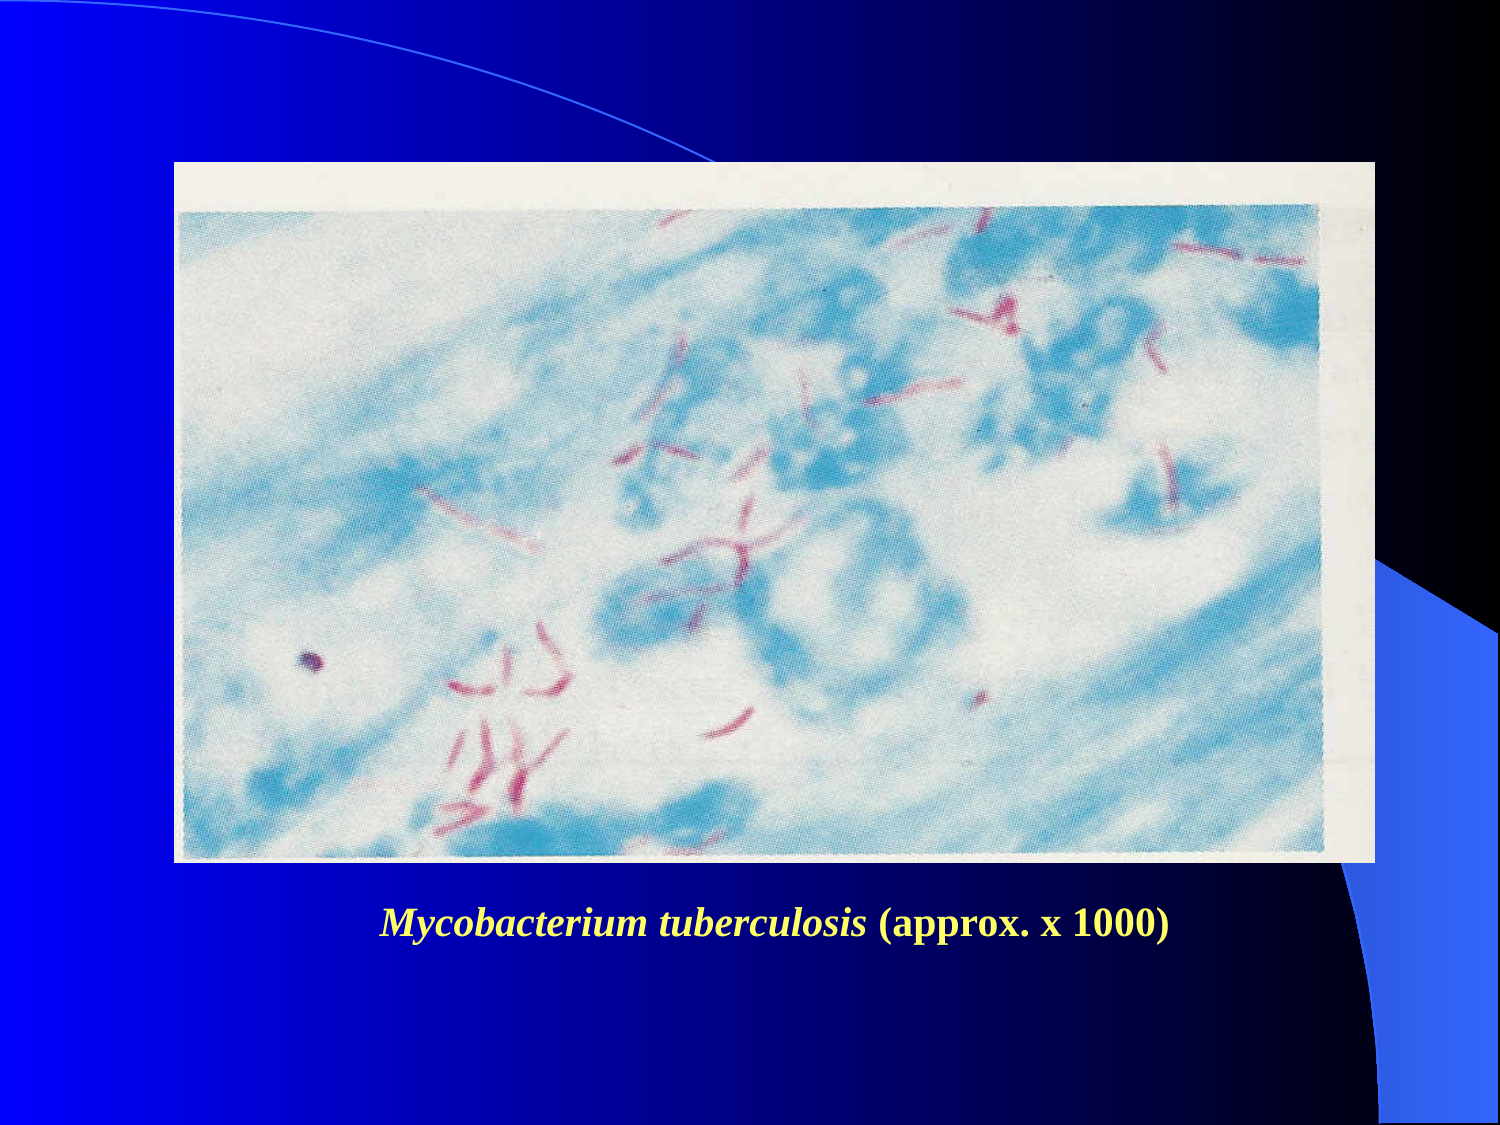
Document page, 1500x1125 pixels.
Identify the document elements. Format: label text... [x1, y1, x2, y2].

picture [174, 162, 1376, 863]
text_box Mycobacterium tuberculosis (approx. x 1000) [137, 887, 1413, 953]
